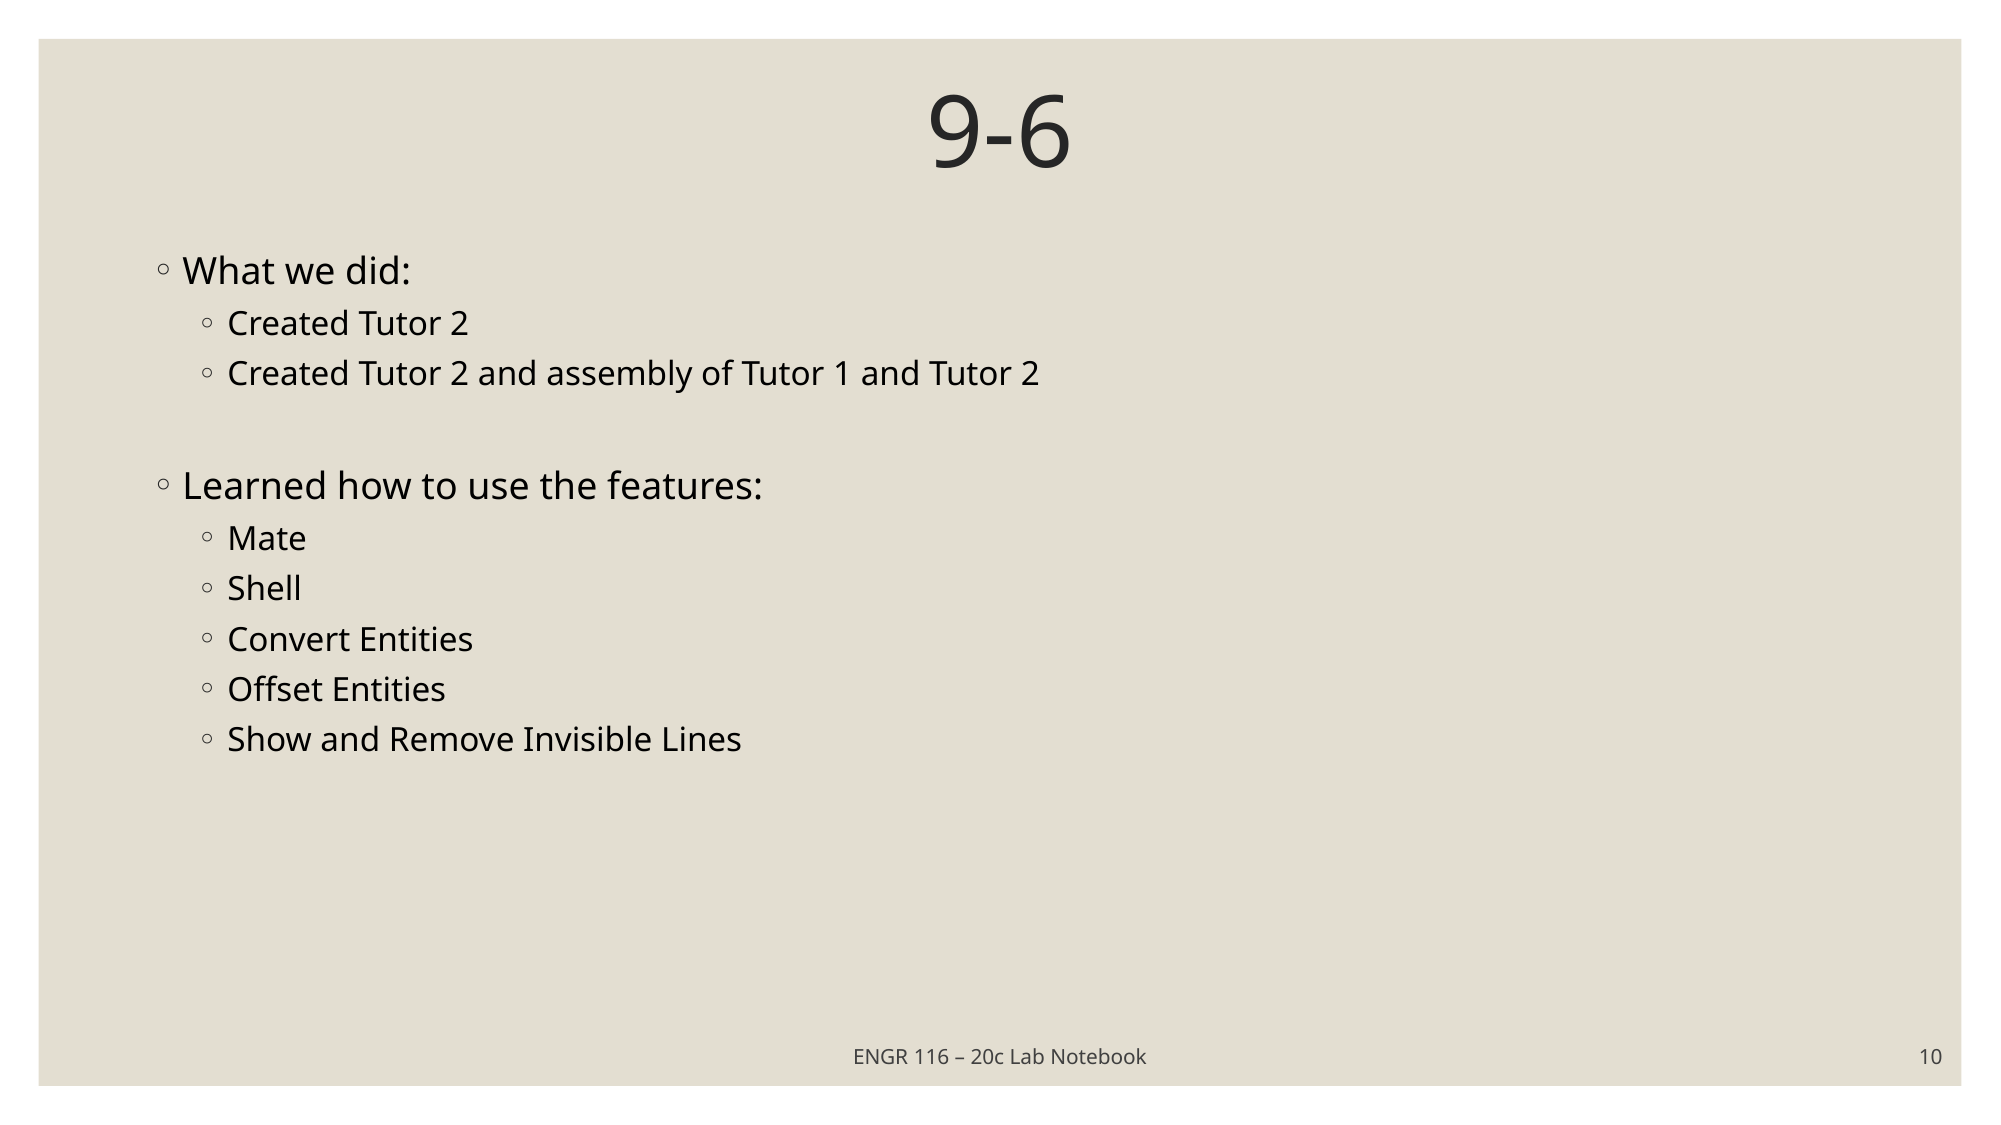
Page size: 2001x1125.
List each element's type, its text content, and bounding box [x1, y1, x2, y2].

slide_number 10 [1717, 1034, 1958, 1080]
footer ENGR 116 – 20c Lab Notebook [572, 1034, 1428, 1080]
title 9-6 [137, 59, 1863, 211]
list What we did: Created Tutor 2 Created Tutor 2 and assembly of Tutor 1 and Tutor 2 Learned how to use the features: Mate Shell Convert Entities Offset Entities Show and Remove Invisible Lines [137, 239, 1863, 1014]
